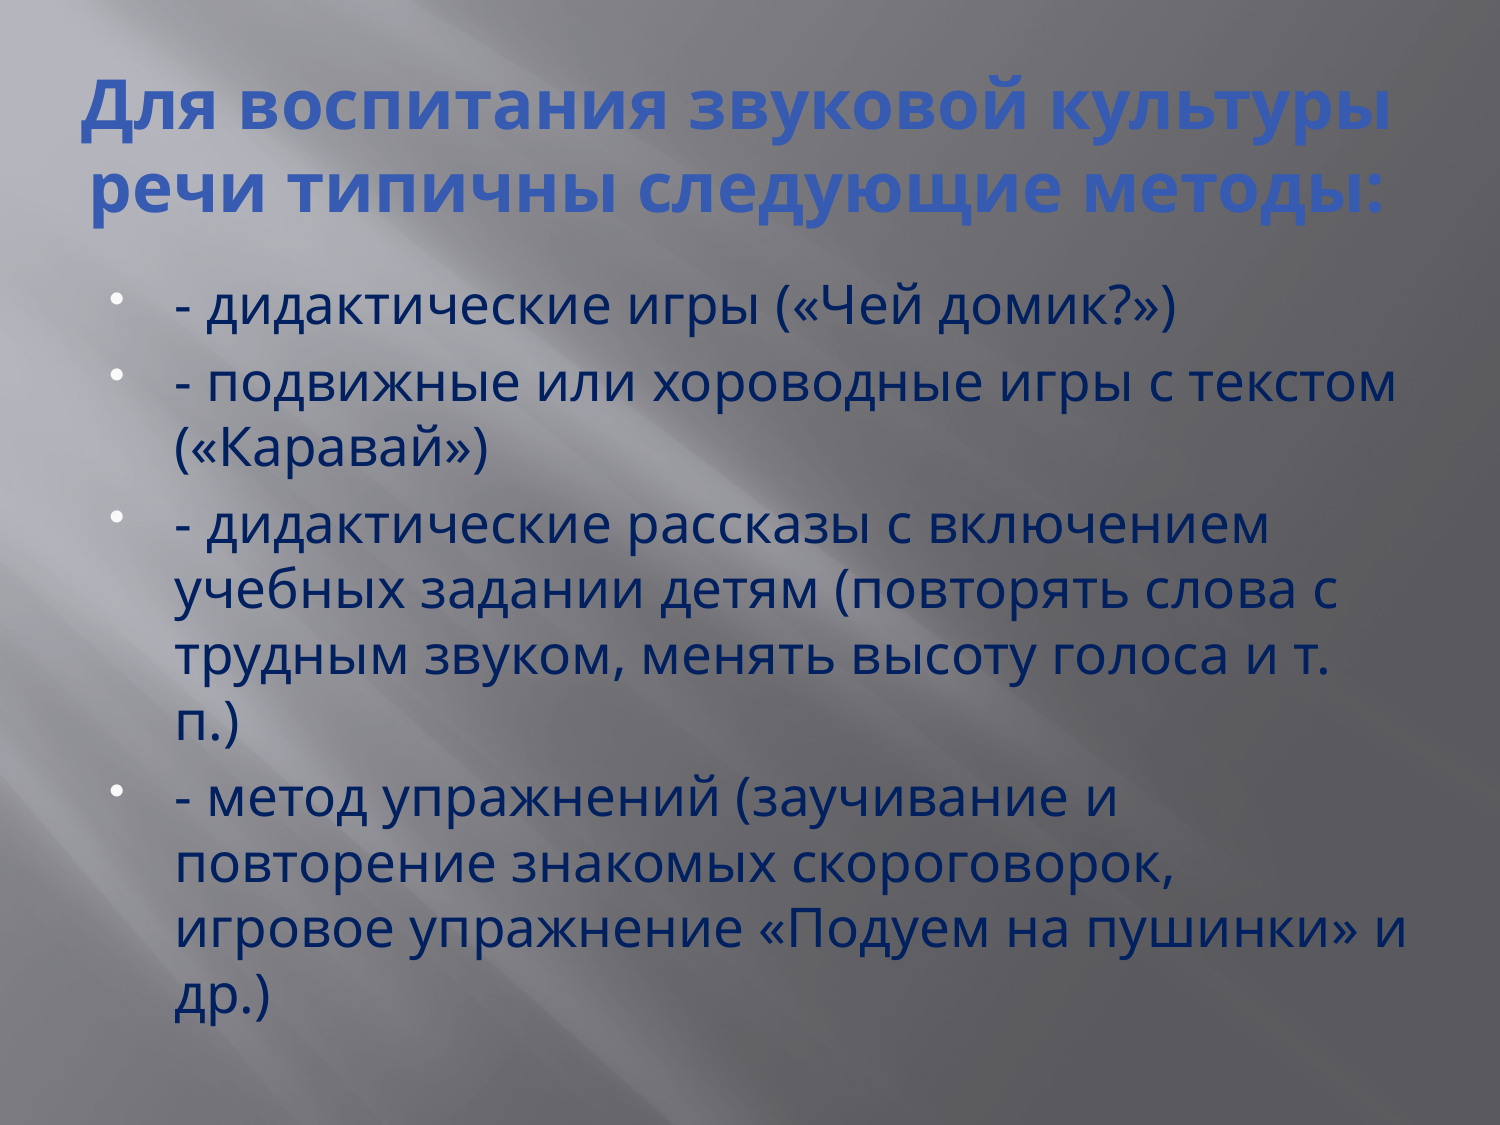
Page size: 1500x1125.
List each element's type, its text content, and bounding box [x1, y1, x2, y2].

title Для воспитания звуковой культуры речи типичны следующие методы: [62, 50, 1413, 238]
list - дидактические игры («Чей домик?») - подвижные или хороводные игры с текстом («Каравай») - дидактические рассказы с включением учебных задании детям (повторять слова с трудным звуком, менять высоту голоса и т. п.) - метод упражнений (заучивание и повторение знакомых скороговорок, игровое упражнение «Подуем на пушинки» и др.) [75, 262, 1425, 1035]
